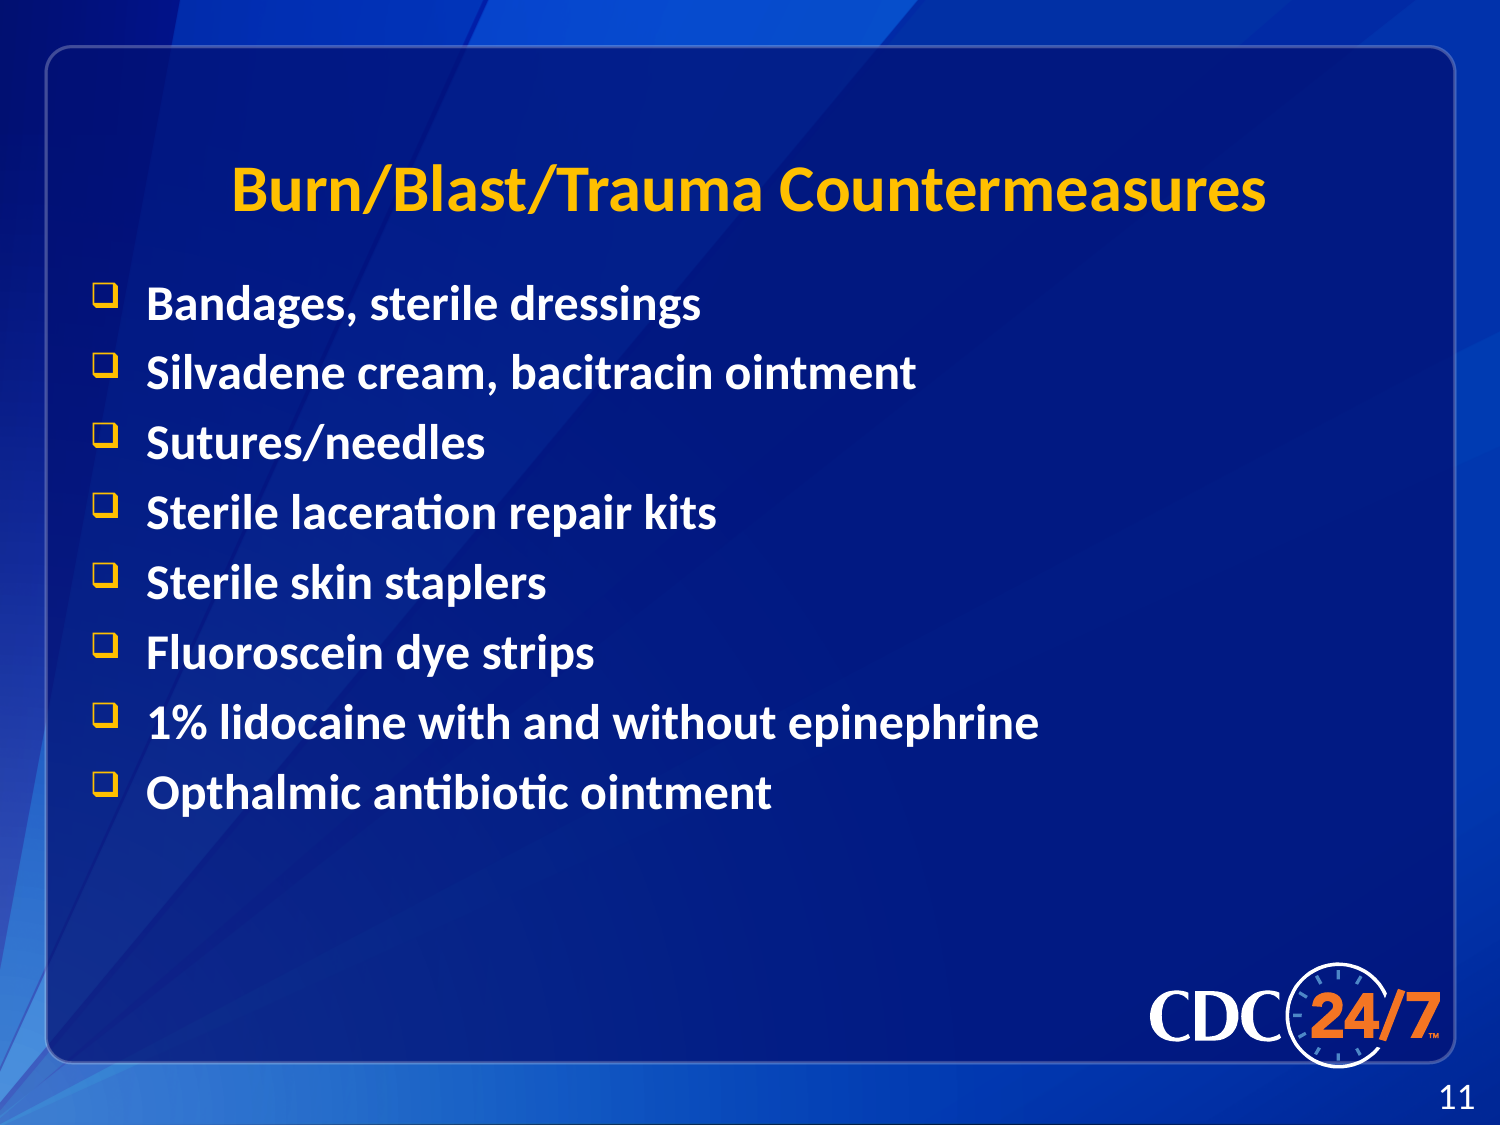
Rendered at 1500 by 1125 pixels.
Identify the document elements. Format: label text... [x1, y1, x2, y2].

title Burn/Blast/Trauma Countermeasures [75, 45, 1425, 233]
list Bandages, sterile dressings Silvadene cream, bacitracin ointment Sutures/needles Sterile laceration repair kits Sterile skin staplers Fluoroscein dye strips 1% lidocaine with and without epinephrine Opthalmic antibiotic ointment [75, 262, 1425, 1050]
picture [0, 0, 1500, 1125]
